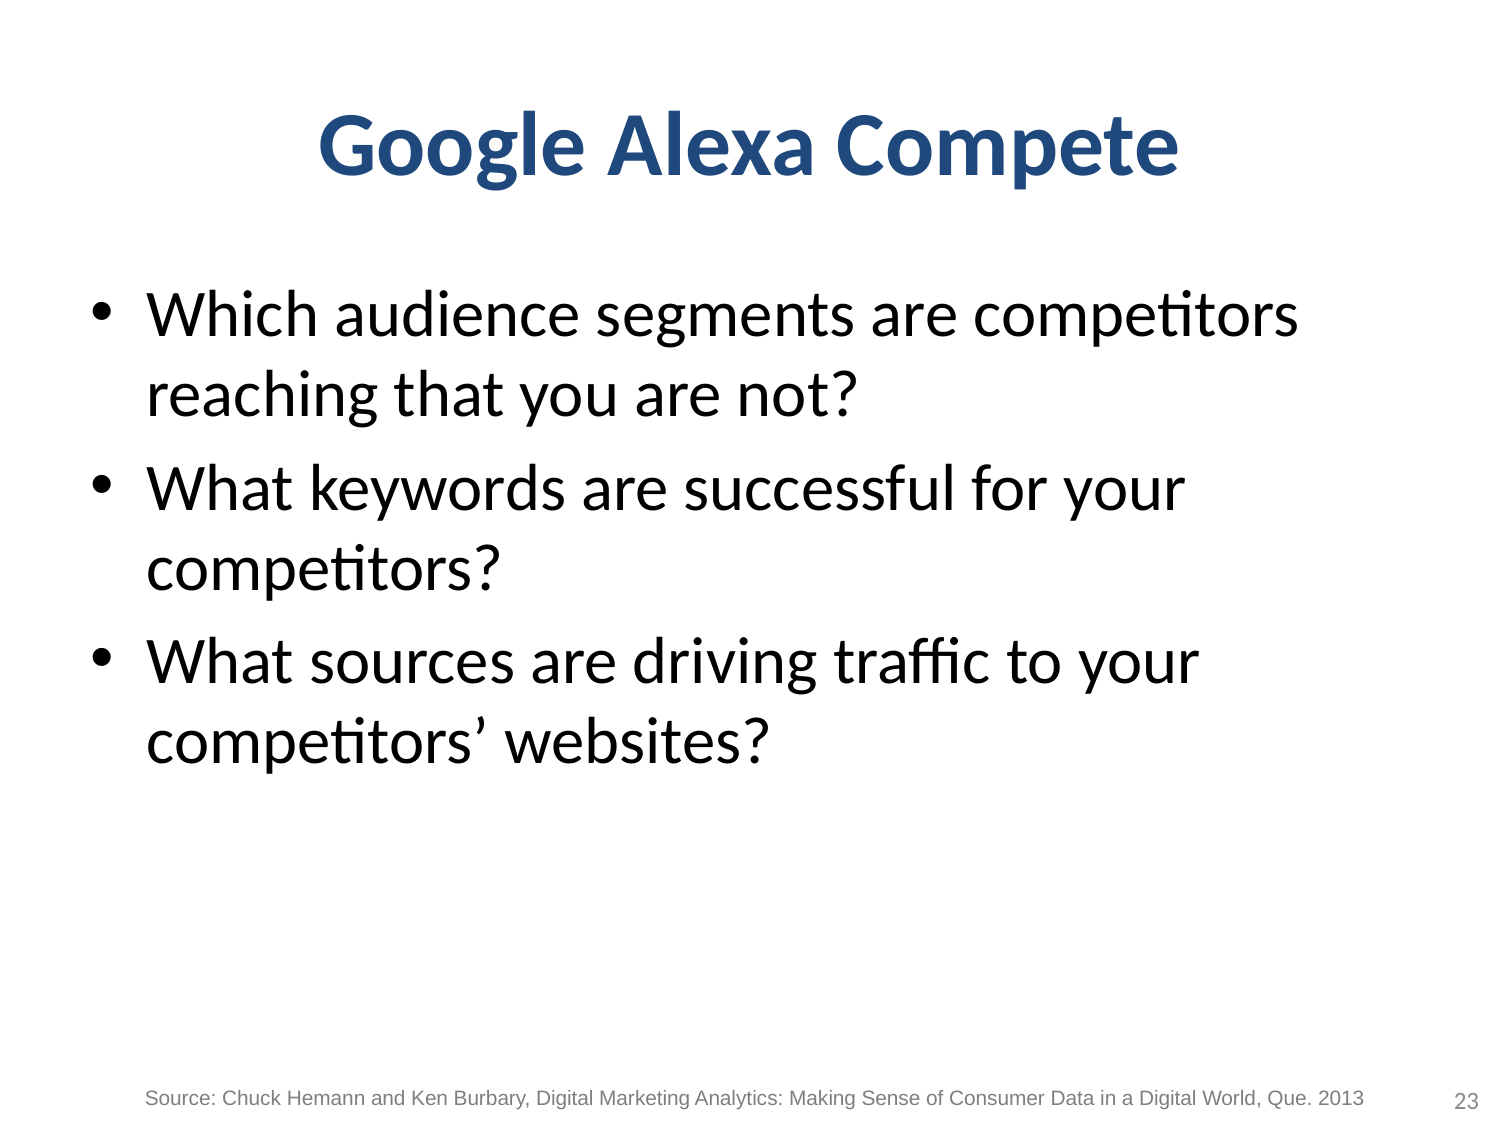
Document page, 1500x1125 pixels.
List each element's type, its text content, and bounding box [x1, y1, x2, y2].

slide_number 23 [1144, 1069, 1495, 1125]
text_box Source: Chuck Hemann and Ken Burbary, Digital Marketing Analytics: Making Sense of Consumer Data in a Digital World, Que. 2013 [74, 1077, 1436, 1118]
list Which audience segments are competitors reaching that you are not? What keywords are successful for your competitors? What sources are driving traffic to your competitors’ websites? [75, 262, 1425, 1005]
title Google Alexa Compete [75, 45, 1425, 233]
